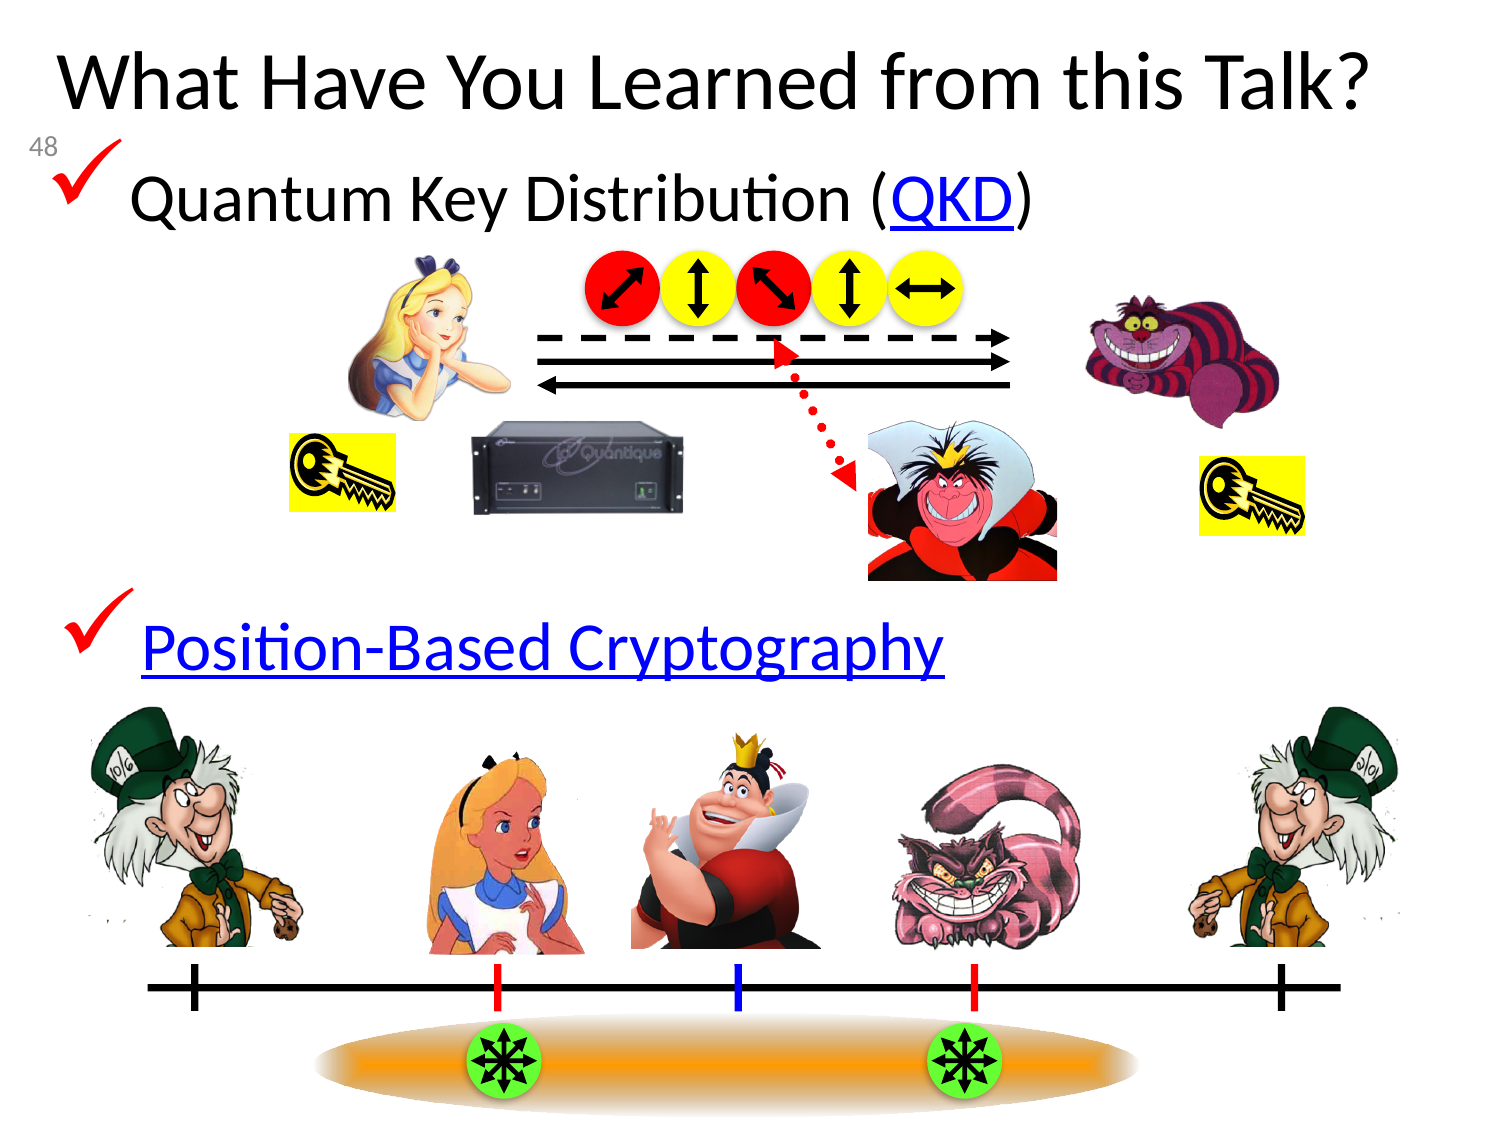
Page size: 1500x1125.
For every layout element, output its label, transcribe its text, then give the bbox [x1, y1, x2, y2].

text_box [312, 1020, 1140, 1118]
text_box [289, 250, 1306, 581]
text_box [426, 751, 585, 1012]
text_box Quantum Key Distribution (QKD) [29, 137, 1353, 421]
text_box Position-Based Cryptography [41, 586, 1329, 716]
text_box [891, 762, 1081, 1012]
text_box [88, 703, 1400, 1012]
title What Have You Learned from this Talk? [41, 19, 1471, 172]
